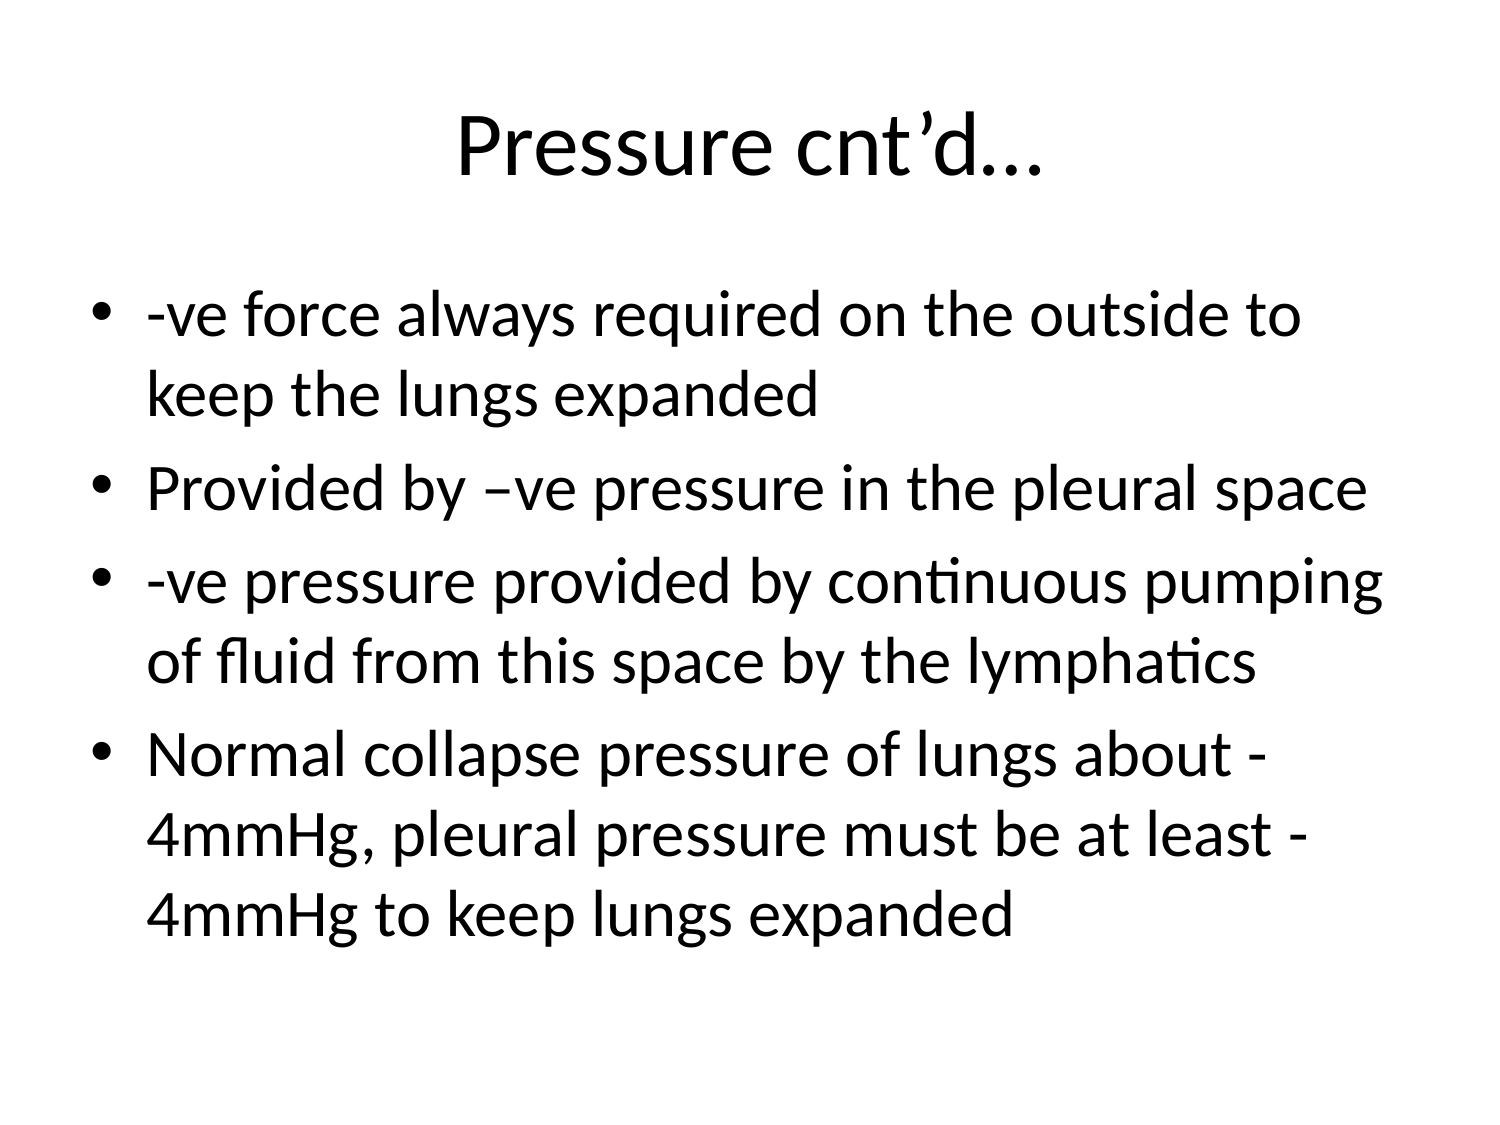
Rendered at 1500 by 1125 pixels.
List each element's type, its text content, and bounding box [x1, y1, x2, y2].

list -ve force always required on the outside to keep the lungs expanded Provided by –ve pressure in the pleural space -ve pressure provided by continuous pumping of fluid from this space by the lymphatics Normal collapse pressure of lungs about -4mmHg, pleural pressure must be at least -4mmHg to keep lungs expanded [75, 262, 1425, 1005]
title Pressure cnt’d… [75, 45, 1425, 233]
